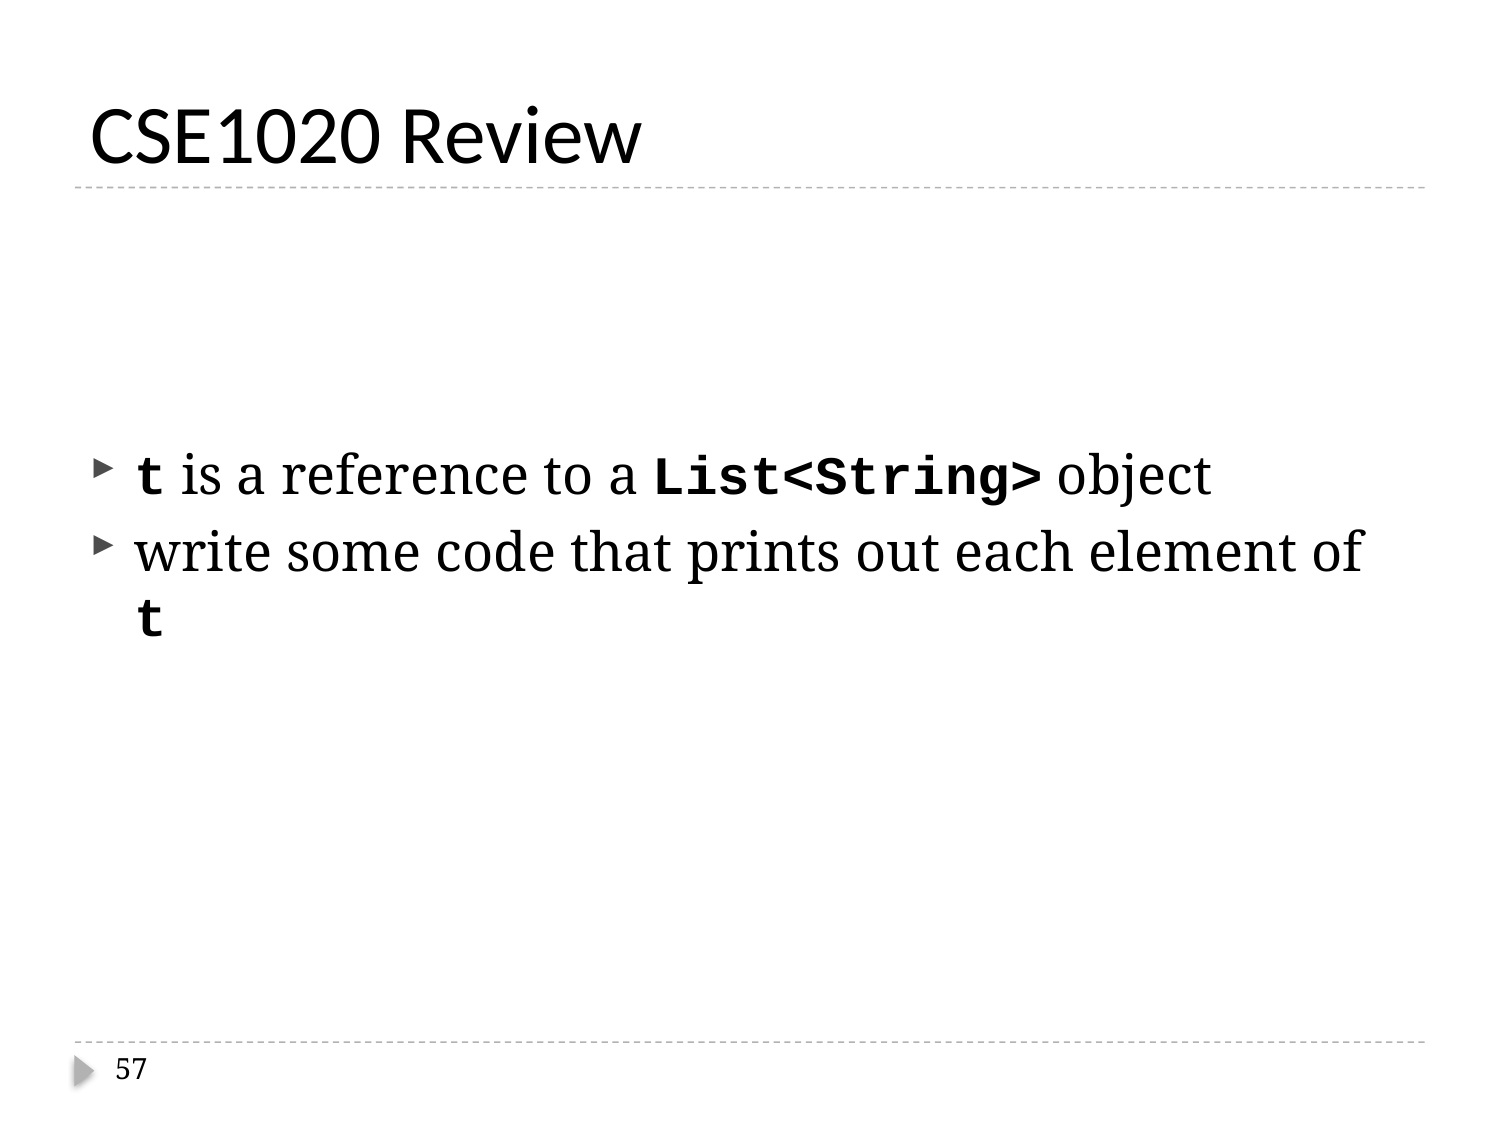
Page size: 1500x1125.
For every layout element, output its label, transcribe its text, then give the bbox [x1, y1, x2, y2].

slide_number 57 [100, 1042, 426, 1103]
title CSE1020 Review [74, 24, 1426, 188]
list t is a reference to a List<String> object write some code that prints out each element of t [74, 199, 1426, 1011]
